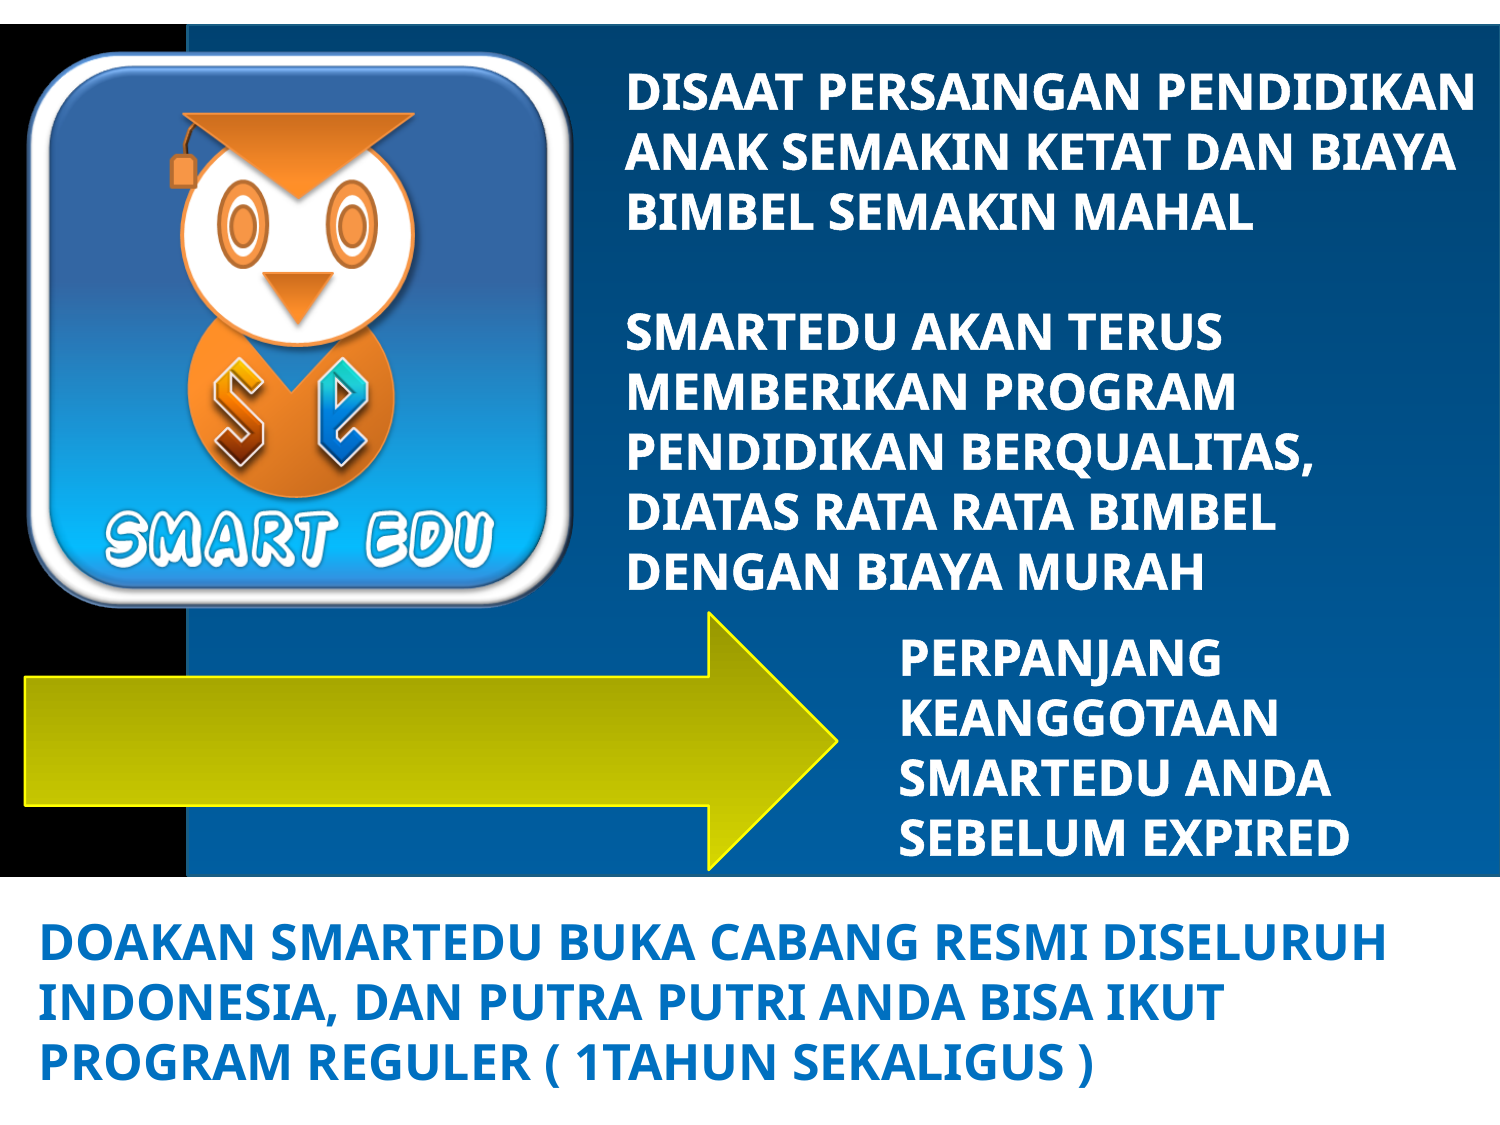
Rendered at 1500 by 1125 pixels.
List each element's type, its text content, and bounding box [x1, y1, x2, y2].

text_box [0, 24, 186, 877]
text_box DOAKAN SMARTEDU BUKA CABANG RESMI DISELURUH INDONESIA, DAN PUTRA PUTRI ANDA BISA IKUT PROGRAM REGULER ( 1TAHUN SEKALIGUS ) [24, 903, 1500, 1098]
text_box [23, 611, 839, 872]
picture [23, 49, 575, 611]
text_box [186, 24, 1500, 877]
text_box PERPANJANG KEANGGOTAAN SMARTEDU ANDA SEBELUM EXPIRED DATE [883, 618, 1472, 903]
text_box DISAAT PERSAINGAN PENDIDIKAN ANAK SEMAKIN KETAT DAN BIAYA BIMBEL SEMAKIN MAHAL SMARTEDU AKAN TERUS MEMBERIKAN PROGRAM PENDIDIKAN BERQUALITAS, DIATAS RATA RATA BIMBEL DENGAN BIAYA MURAH [610, 52, 1500, 607]
